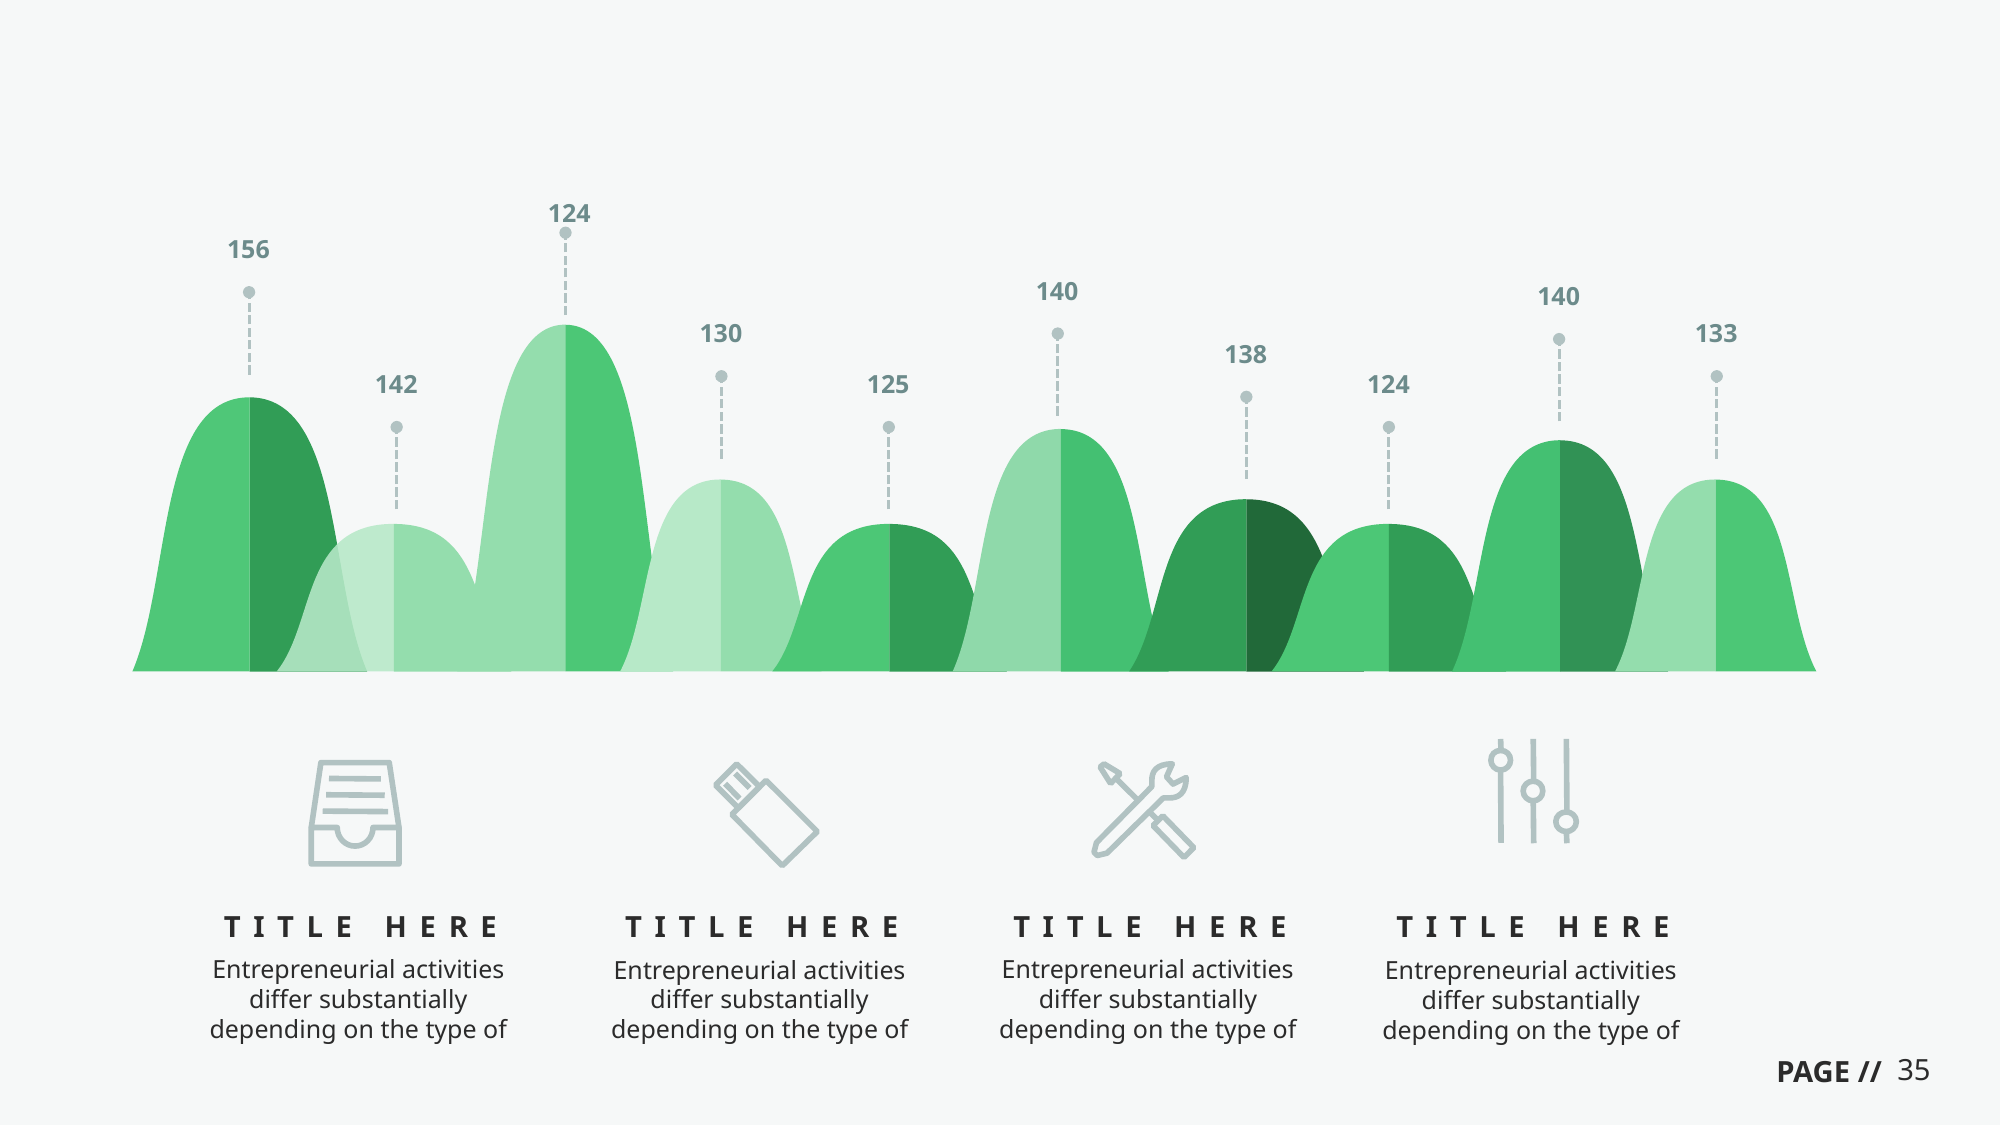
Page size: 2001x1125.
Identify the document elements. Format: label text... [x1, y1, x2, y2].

text_box TITLE HERE [610, 901, 914, 951]
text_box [1490, 738, 1577, 844]
text_box TITLE HERE [998, 900, 1302, 951]
text_box TITLE HERE [1381, 901, 1685, 951]
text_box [132, 189, 1817, 672]
text_box Entrepreneurial activities differ substantially depending on the type of [193, 946, 524, 1052]
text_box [715, 763, 818, 866]
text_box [1093, 763, 1194, 858]
text_box TITLE HERE [208, 900, 513, 951]
text_box Entrepreneurial activities differ substantially depending on the type of [982, 946, 1314, 1051]
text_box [311, 762, 400, 864]
text_box Entrepreneurial activities differ substantially depending on the type of [1365, 946, 1697, 1052]
text_box Entrepreneurial activities differ substantially depending on the type of [594, 946, 926, 1052]
